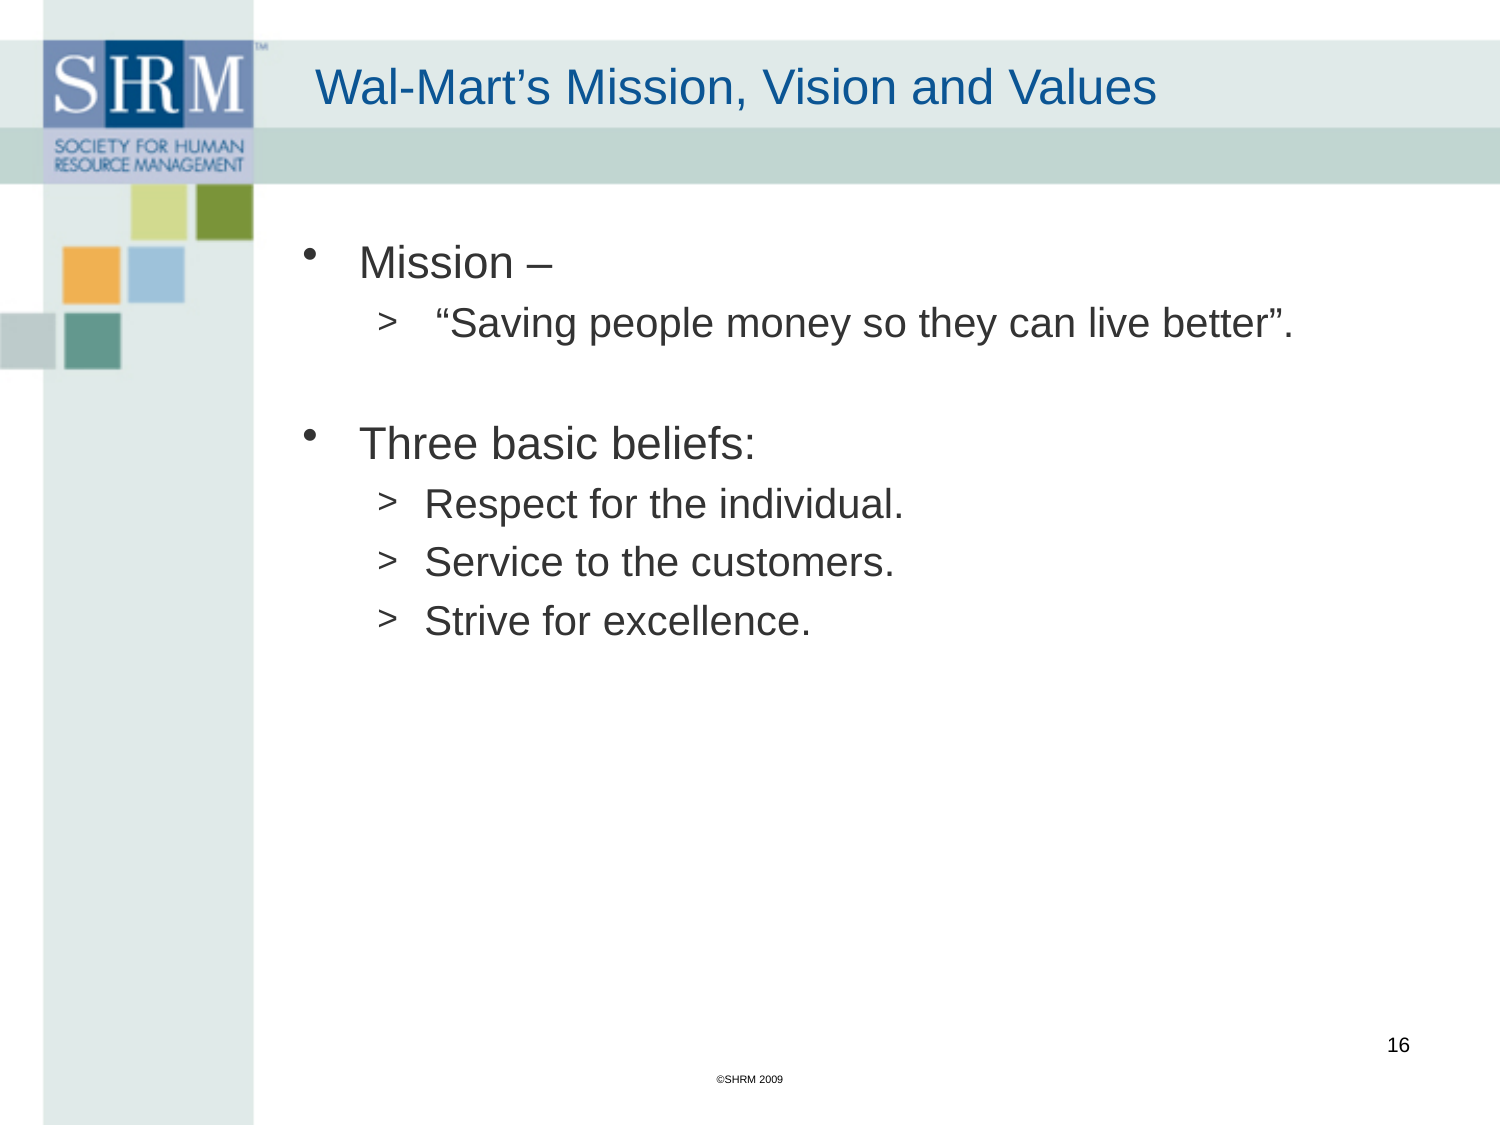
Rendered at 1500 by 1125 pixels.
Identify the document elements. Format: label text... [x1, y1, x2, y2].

title Wal-Mart’s Mission, Vision and Values [299, 44, 1426, 126]
footer ©SHRM 2009 [512, 1062, 988, 1103]
list Mission – “Saving people money so they can live better”. Three basic beliefs: Respect for the individual. Service to the customers. Strive for excellence. [287, 224, 1426, 1006]
picture [0, 0, 1500, 1125]
slide_number 16 [1074, 1024, 1426, 1103]
